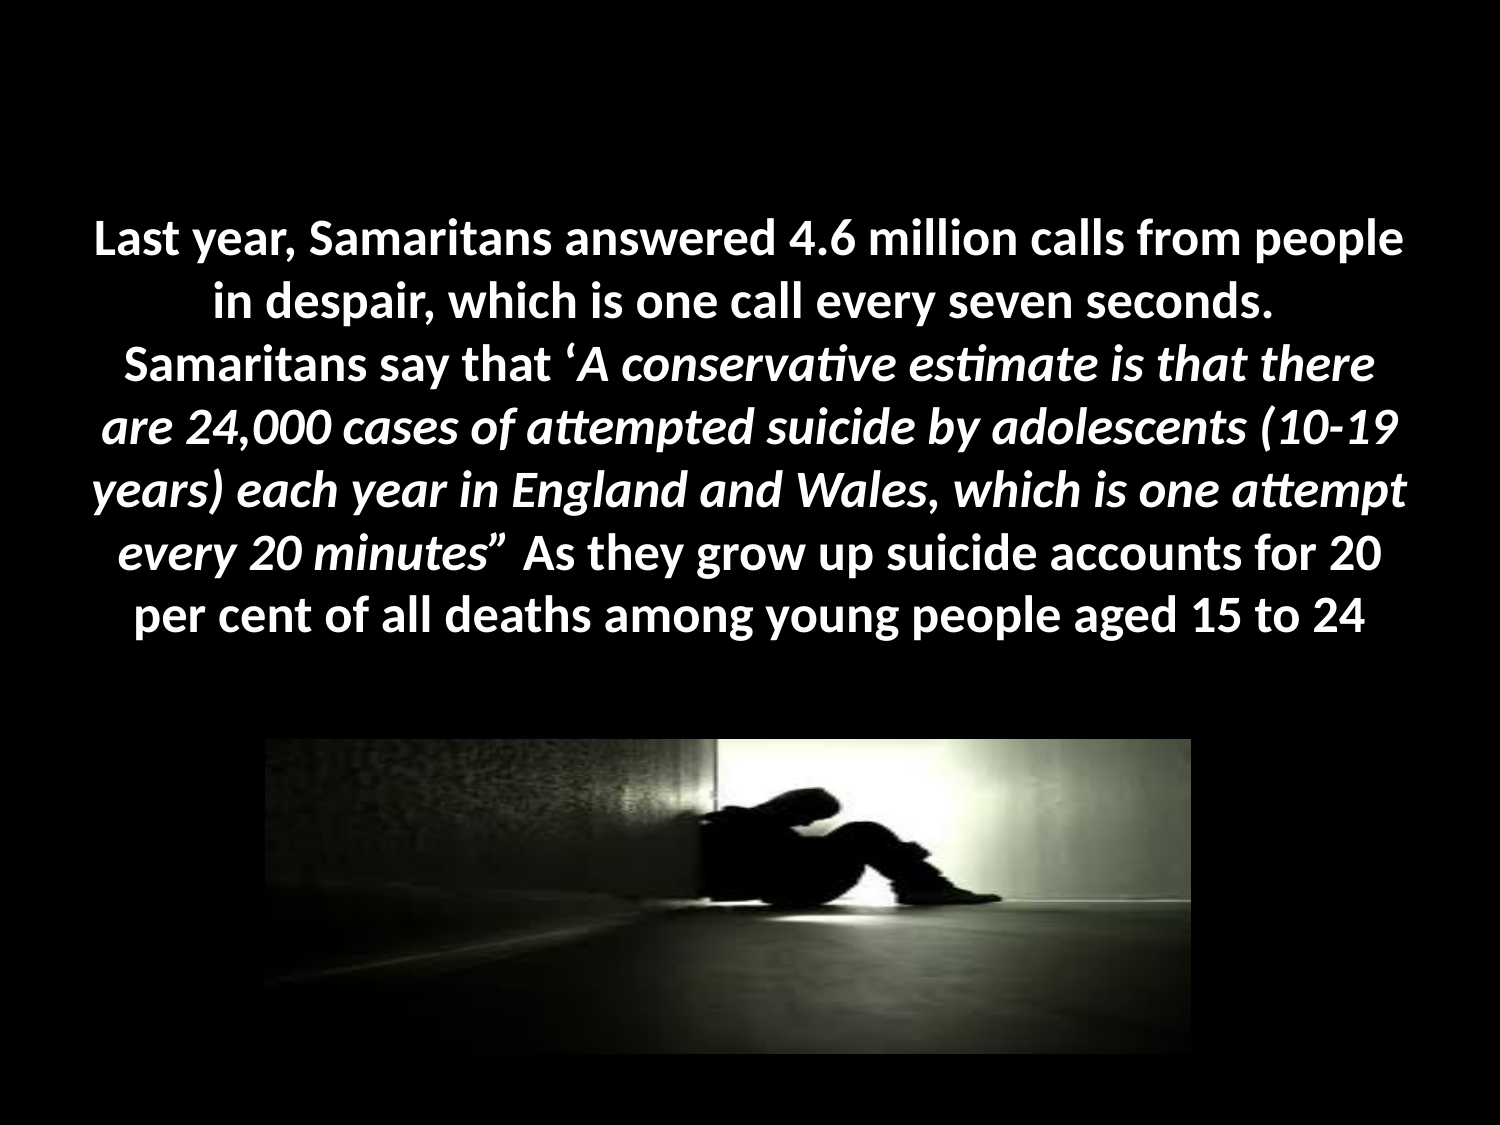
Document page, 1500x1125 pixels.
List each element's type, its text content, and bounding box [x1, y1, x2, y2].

picture [265, 739, 1191, 1054]
title Last year, Samaritans answered 4.6 million calls from people in despair, which is one call every seven seconds. Samaritans say that ‘A conservative estimate is that there are 24,000 cases of attempted suicide by adolescents (10-19 years) each year in England and Wales, which is one attempt every 20 minutes” As they grow up suicide accounts for 20 per cent of all deaths among young people aged 15 to 24 [75, 45, 1425, 775]
